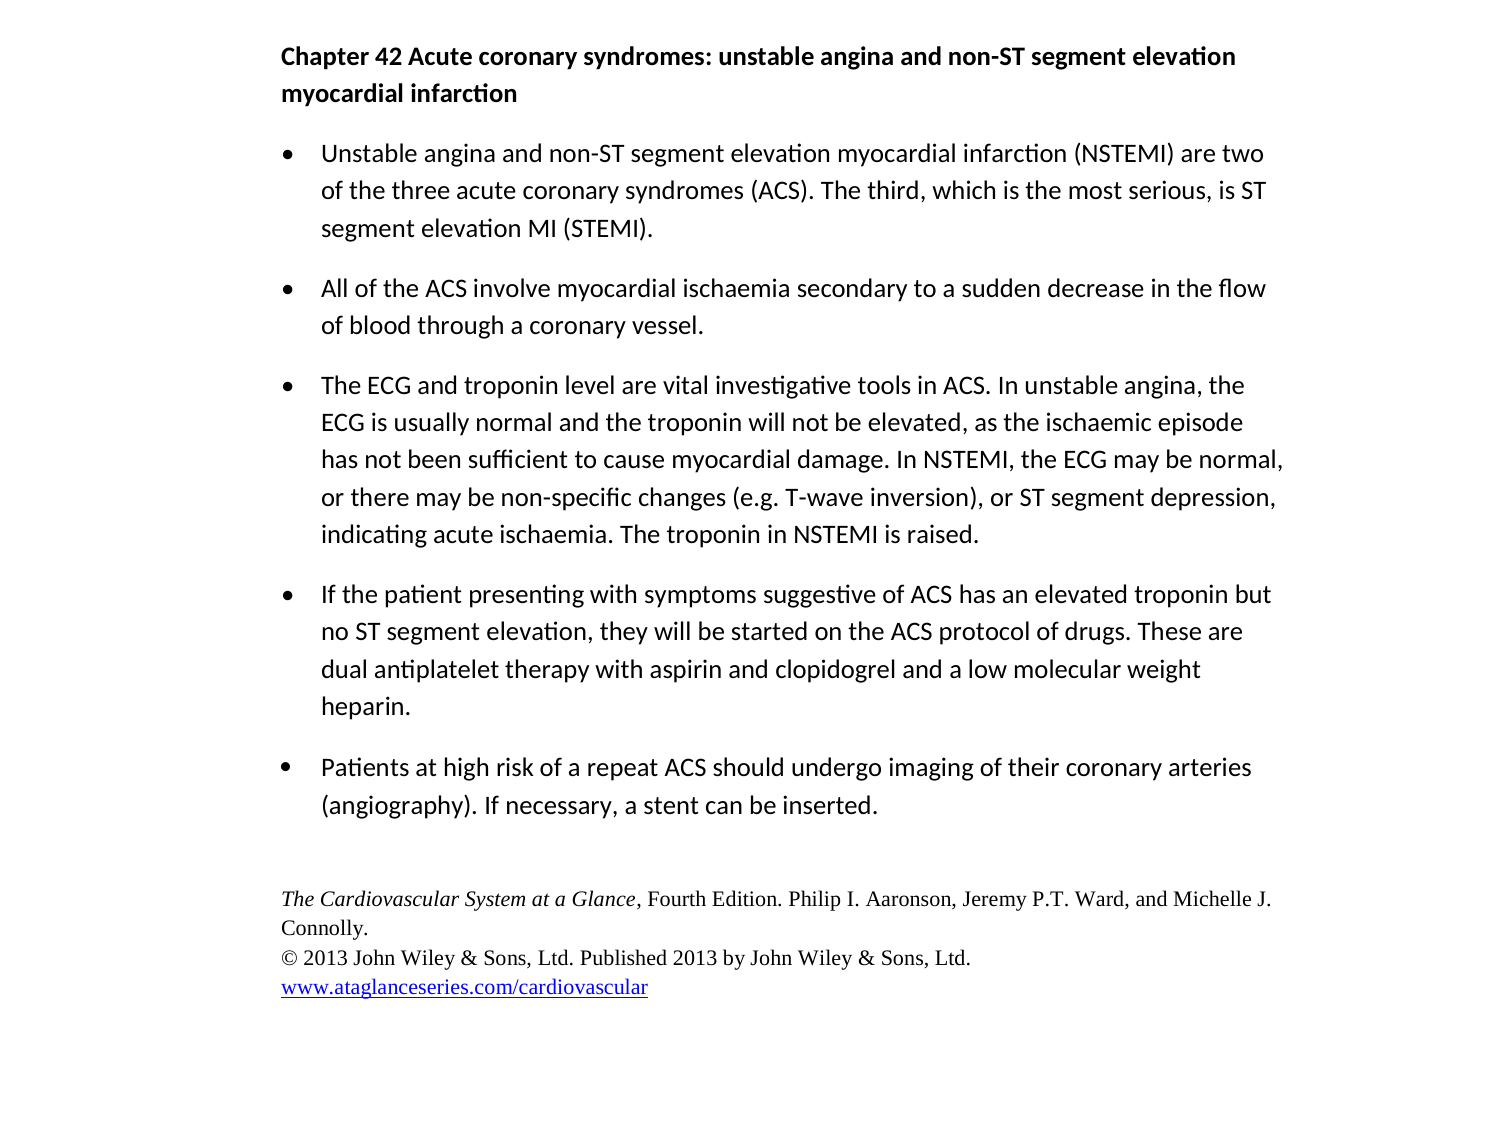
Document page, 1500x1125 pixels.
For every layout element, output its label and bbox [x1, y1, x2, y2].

picture [280, 39, 1282, 1025]
